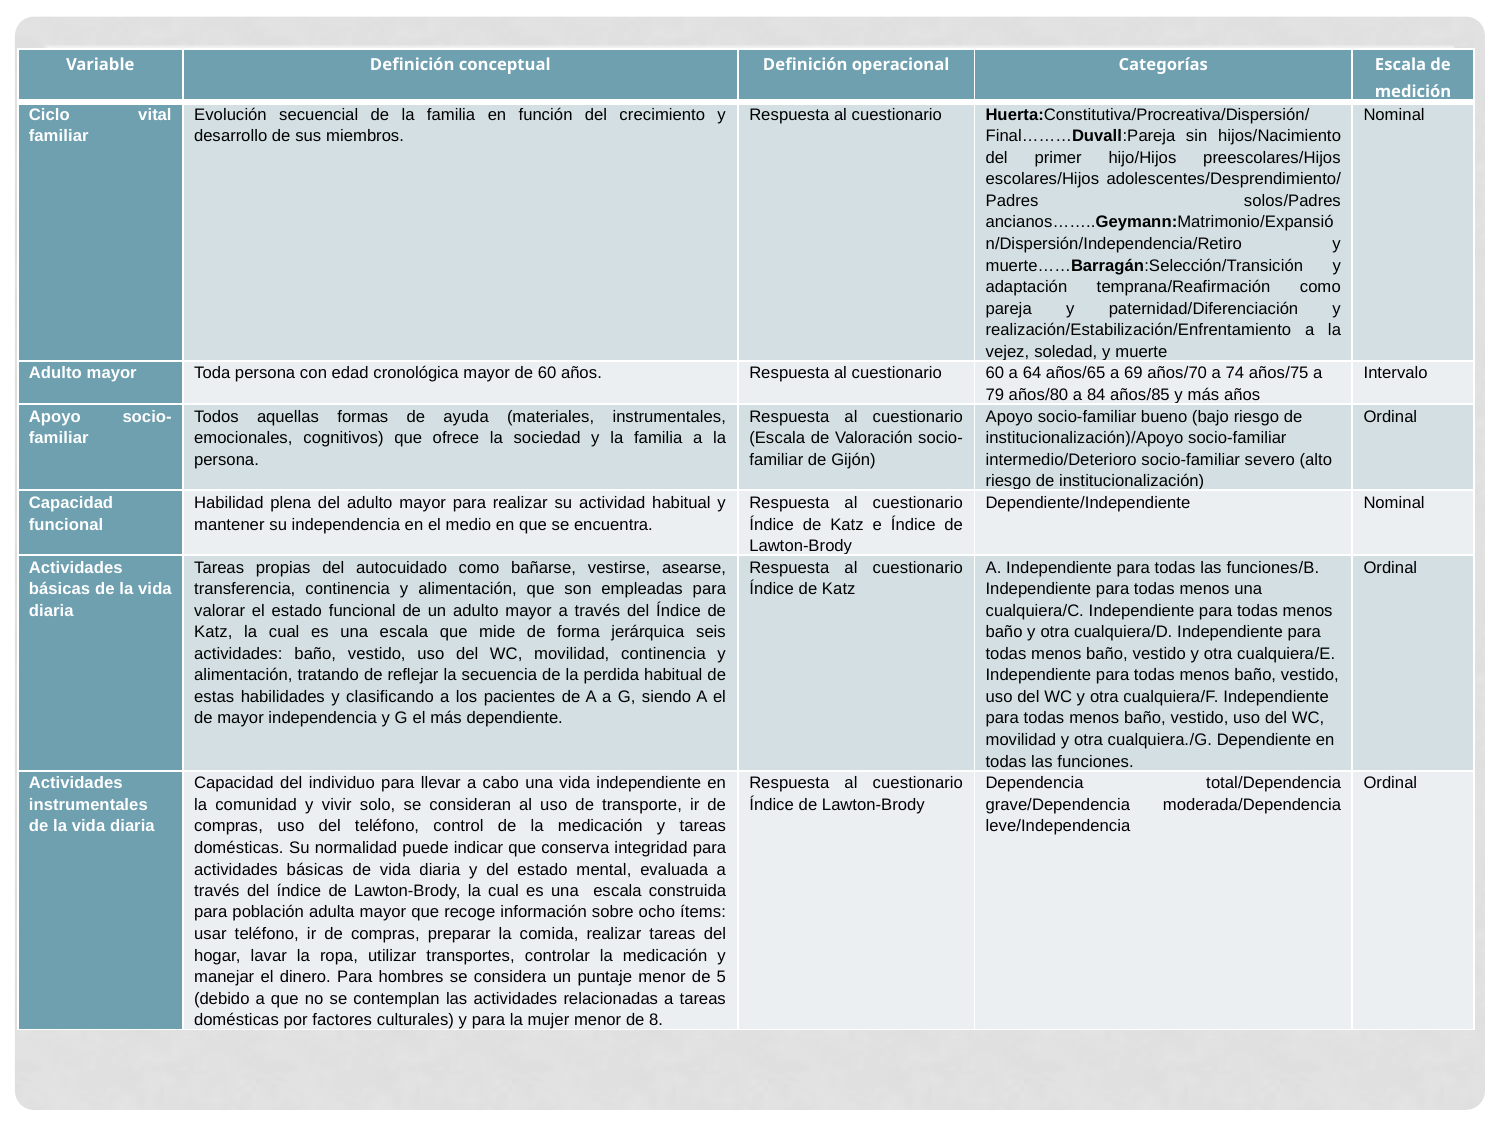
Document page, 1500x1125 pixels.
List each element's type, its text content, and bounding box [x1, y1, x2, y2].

table_cell Respuesta al cuestionario Índice de Lawton-Brody [739, 772, 974, 1029]
table_cell Tareas propias del autocuidado como bañarse, vestirse, asearse, transferencia, continencia y alimentación, que son empleadas para valorar el estado funcional de un adulto mayor a través del Índice de Katz, la cual es una escala que mide de forma jerárquica seis actividades: baño, vestido, uso del WC, movilidad, continencia y alimentación, tratando de reflejar la secuencia de la perdida habitual de estas habilidades y clasificando a los pacientes de A a G, siendo A el de mayor independencia y G el más dependiente. [184, 556, 737, 770]
table_cell Nominal [1353, 105, 1473, 360]
table_cell Actividades básicas de la vida diaria [19, 556, 182, 770]
table_cell Ordinal [1353, 772, 1473, 1029]
table_cell Capacidad del individuo para llevar a cabo una vida independiente en la comunidad y vivir solo, se consideran al uso de transporte, ir de compras, uso del teléfono, control de la medicación y tareas domésticas. Su normalidad puede indicar que conserva integridad para actividades básicas de vida diaria y del estado mental, evaluada a través del índice de Lawton-Brody, la cual es una escala construida para población adulta mayor que recoge información sobre ocho ítems: usar teléfono, ir de compras, preparar la comida, realizar tareas del hogar, lavar la ropa, utilizar transportes, controlar la medicación y manejar el dinero. Para hombres se considera un puntaje menor de 5 (debido a que no se contemplan las actividades relacionadas a tareas domésticas por factores culturales) y para la mujer menor de 8. [184, 772, 737, 1029]
table_cell Ciclo vital familiar [19, 105, 182, 360]
table_cell Todos aquellas formas de ayuda (materiales, instrumentales, emocionales, cognitivos) que ofrece la sociedad y la familia a la persona. [184, 405, 737, 489]
table_cell Respuesta al cuestionario Índice de Katz [739, 556, 974, 770]
table_header Categorías [975, 50, 1351, 99]
table_cell Ordinal [1353, 556, 1473, 770]
table_cell Dependiente/Independiente [975, 491, 1351, 554]
table_cell Respuesta al cuestionario Índice de Katz e Índice de Lawton-Brody [739, 491, 974, 554]
table_cell A. Independiente para todas las funciones/B. Independiente para todas menos una cualquiera/C. Independiente para todas menos baño y otra cualquiera/D. Independiente para todas menos baño, vestido y otra cualquiera/E. Independiente para todas menos baño, vestido, uso del WC y otra cualquiera/F. Independiente para todas menos baño, vestido, uso del WC, movilidad y otra cualquiera./G. Dependiente en todas las funciones. [975, 556, 1351, 770]
table_cell Toda persona con edad cronológica mayor de 60 años. [184, 362, 737, 403]
table_header Definición operacional [739, 50, 974, 99]
table_cell Adulto mayor [19, 362, 182, 403]
table_cell Capacidad funcional [19, 491, 182, 554]
table_cell Habilidad plena del adulto mayor para realizar su actividad habitual y mantener su independencia en el medio en que se encuentra. [184, 491, 737, 554]
table_cell Nominal [1353, 491, 1473, 554]
table_header Definición conceptual [184, 50, 737, 99]
table_cell Respuesta al cuestionario [739, 105, 974, 360]
table_cell Huerta:Constitutiva/Procreativa/Dispersión/Final………Duvall:Pareja sin hijos/Nacimiento del primer hijo/Hijos preescolares/Hijos escolares/Hijos adolescentes/Desprendimiento/ Padres solos/Padres ancianos……..Geymann:Matrimonio/Expansión/Dispersión/Independencia/Retiro y muerte……Barragán:Selección/Transición y adaptación temprana/Reafirmación como pareja y paternidad/Diferenciación y realización/Estabilización/Enfrentamiento a la vejez, soledad, y muerte [975, 105, 1351, 360]
table_cell Dependencia total/Dependencia grave/Dependencia moderada/Dependencia leve/Independencia [975, 772, 1351, 1029]
table_cell Evolución secuencial de la familia en función del crecimiento y desarrollo de sus miembros. [184, 105, 737, 360]
table_cell 60 a 64 años/65 a 69 años/70 a 74 años/75 a 79 años/80 a 84 años/85 y más años [975, 362, 1351, 403]
table_cell Respuesta al cuestionario (Escala de Valoración socio-familiar de Gijón) [739, 405, 974, 489]
table_header Escala de medición [1353, 50, 1473, 99]
table_header Variable [19, 50, 182, 99]
table_cell Respuesta al cuestionario [739, 362, 974, 403]
table_cell Actividades instrumentales de la vida diaria [19, 772, 182, 1029]
table_cell Intervalo [1353, 362, 1473, 403]
table_cell Apoyo socio-familiar bueno (bajo riesgo de institucionalización)/Apoyo socio-familiar intermedio/Deterioro socio-familiar severo (alto riesgo de institucionalización) [975, 405, 1351, 489]
table_cell Apoyo socio-familiar [19, 405, 182, 489]
table_cell Ordinal [1353, 405, 1473, 489]
